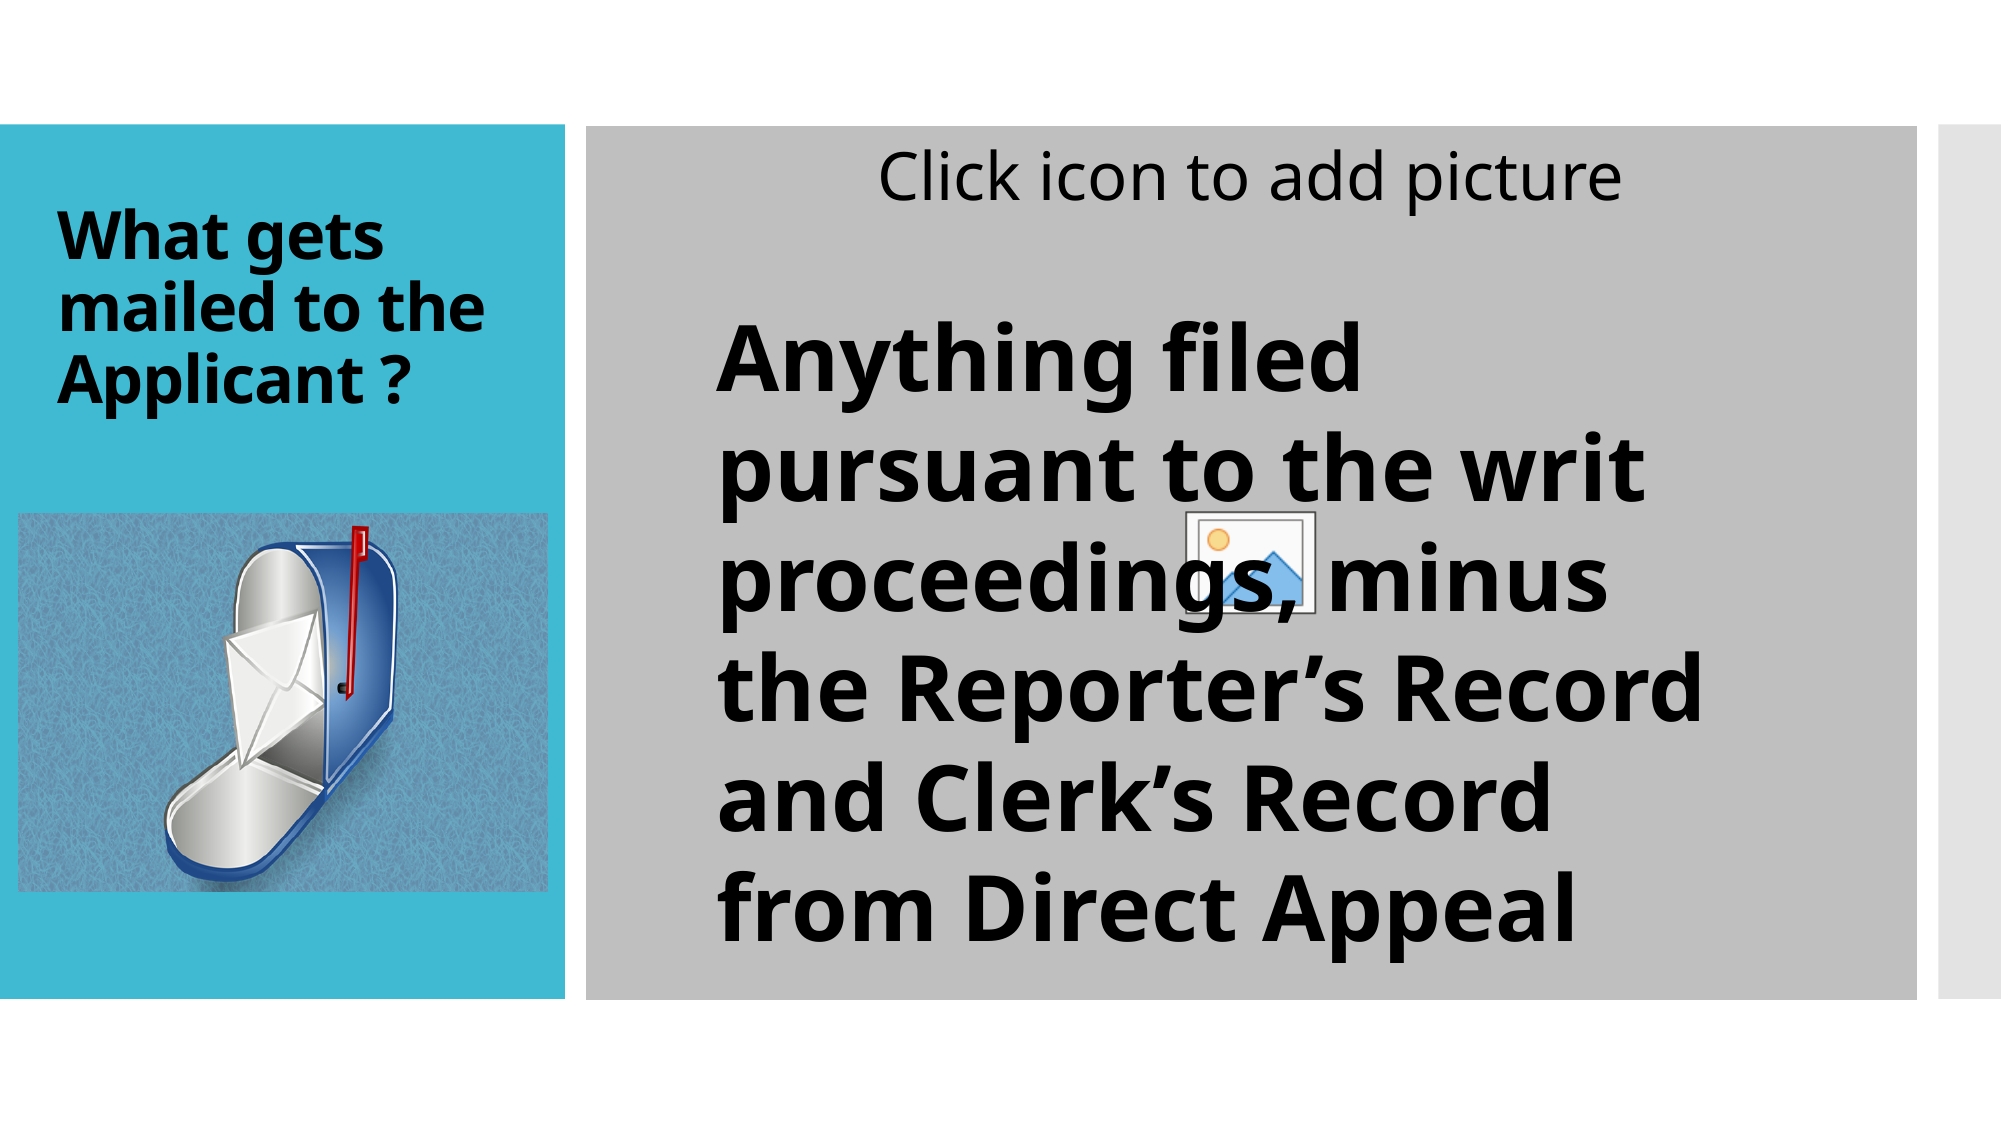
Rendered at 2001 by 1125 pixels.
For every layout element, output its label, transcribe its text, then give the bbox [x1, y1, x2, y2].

title What gets mailed to the Applicant ? [41, 187, 507, 512]
picture [585, 125, 1918, 1001]
picture [18, 512, 548, 892]
